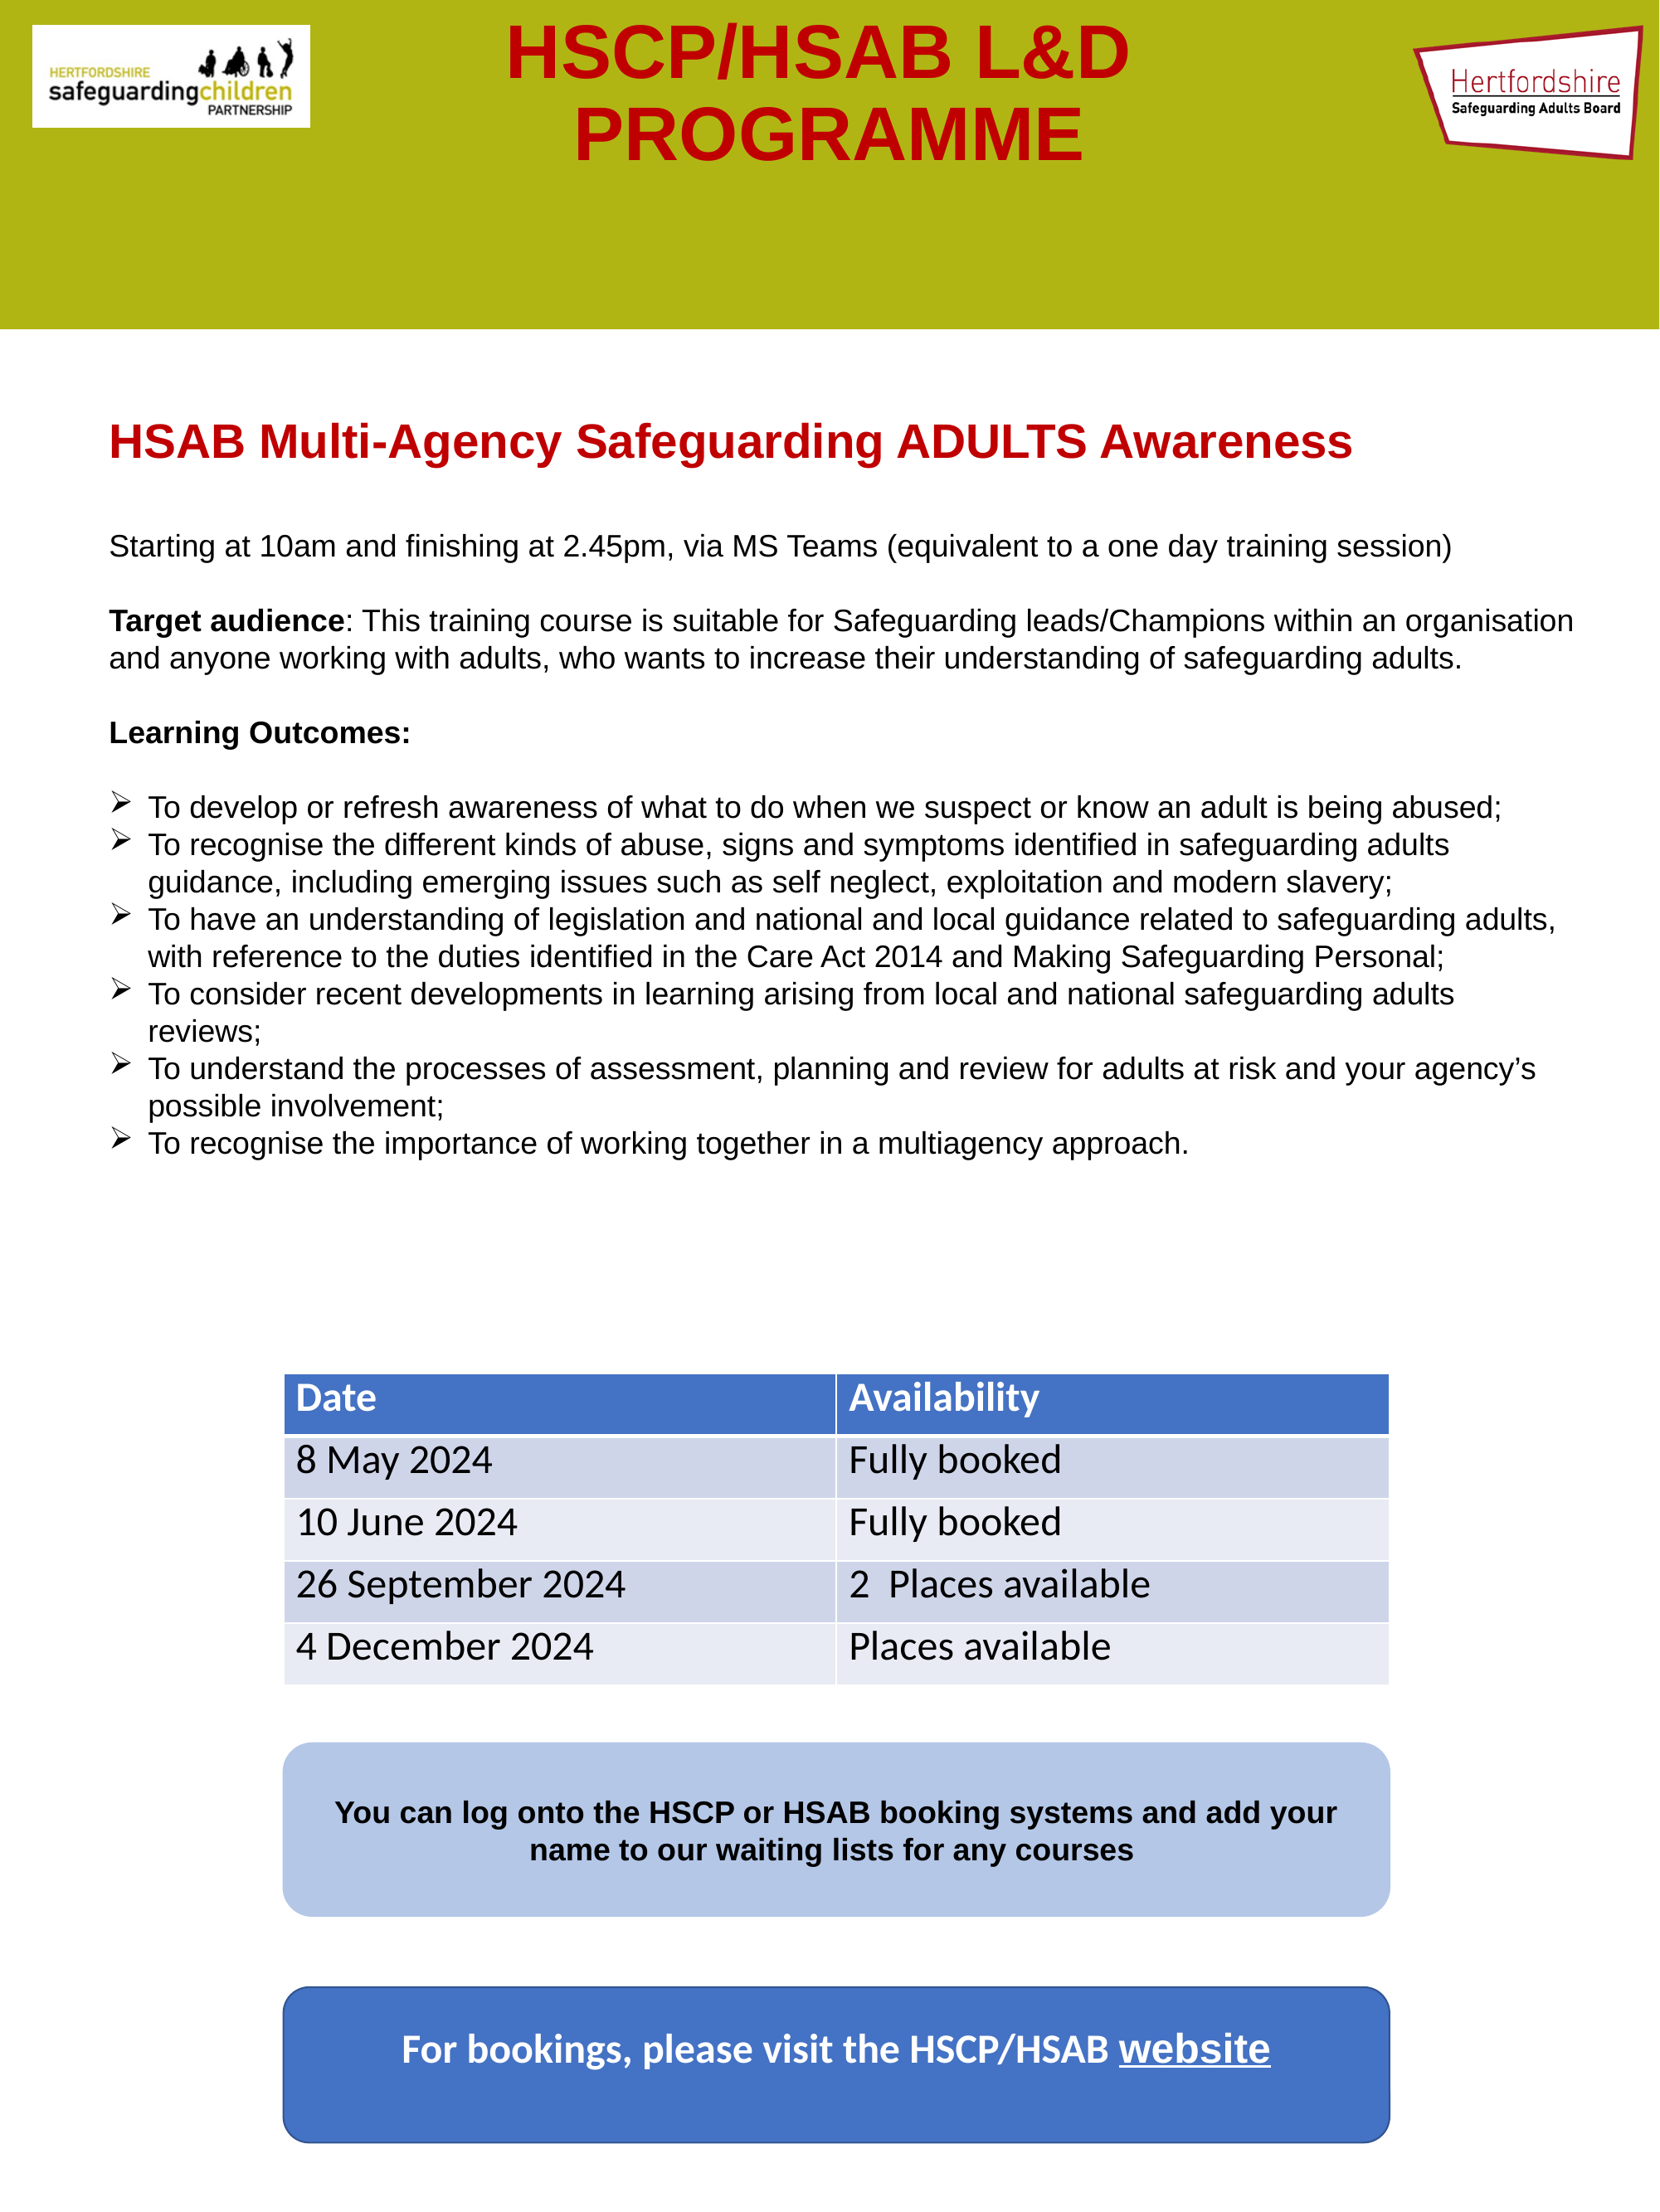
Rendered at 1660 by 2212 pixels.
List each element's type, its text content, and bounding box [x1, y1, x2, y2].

table_cell 8 May 2024 [285, 1438, 835, 1498]
text_box For bookings, please visit the HSCP/HSAB website [282, 1986, 1391, 2144]
text_box HSAB Multi-Agency Safeguarding ADULTS Awareness Starting at 10am and finishing at 2.45pm, via MS Teams (equivalent to a one day training session) Target audience: This training course is suitable for Safeguarding leads/Champions within an organisation and anyone working with adults, who wants to increase their understanding of safeguarding adults. Learning Outcomes: To develop or refresh awareness of what to do when we suspect or know an adult is being abused; To recognise the different kinds of abuse, signs and symptoms identified in safeguarding adults guidance, including emerging issues such as self neglect, exploitation and modern slavery; To have an understanding of legislation and national and local guidance related to safeguarding adults, with reference to the duties identified in the Care Act 2014 and Making Safeguarding Personal; To consider recent developments in learning arising from local and national safeguarding adults reviews; To understand the processes of assessment, planning and review for adults at risk and your agency’s possible involvement; To recognise the importance of working together in a multiagency approach. [96, 403, 1587, 1242]
table_cell 26 September 2024 [285, 1562, 835, 1622]
table_header Date [285, 1374, 835, 1434]
table_cell Fully booked [837, 1438, 1389, 1498]
table_cell Places available [837, 1624, 1389, 1685]
table_cell Fully booked [837, 1500, 1389, 1560]
table_cell 10 June 2024 [285, 1500, 835, 1560]
text_box You can log onto the HSCP or HSAB booking systems and add your name to our waiting lists for any courses [282, 1742, 1391, 1918]
table_cell 4 December 2024 [285, 1624, 835, 1685]
title HSCP/HSAB L&D PROGRAMME [0, 6, 1659, 288]
table_cell 2 Places available [837, 1562, 1389, 1622]
table_header Availability [837, 1374, 1389, 1434]
